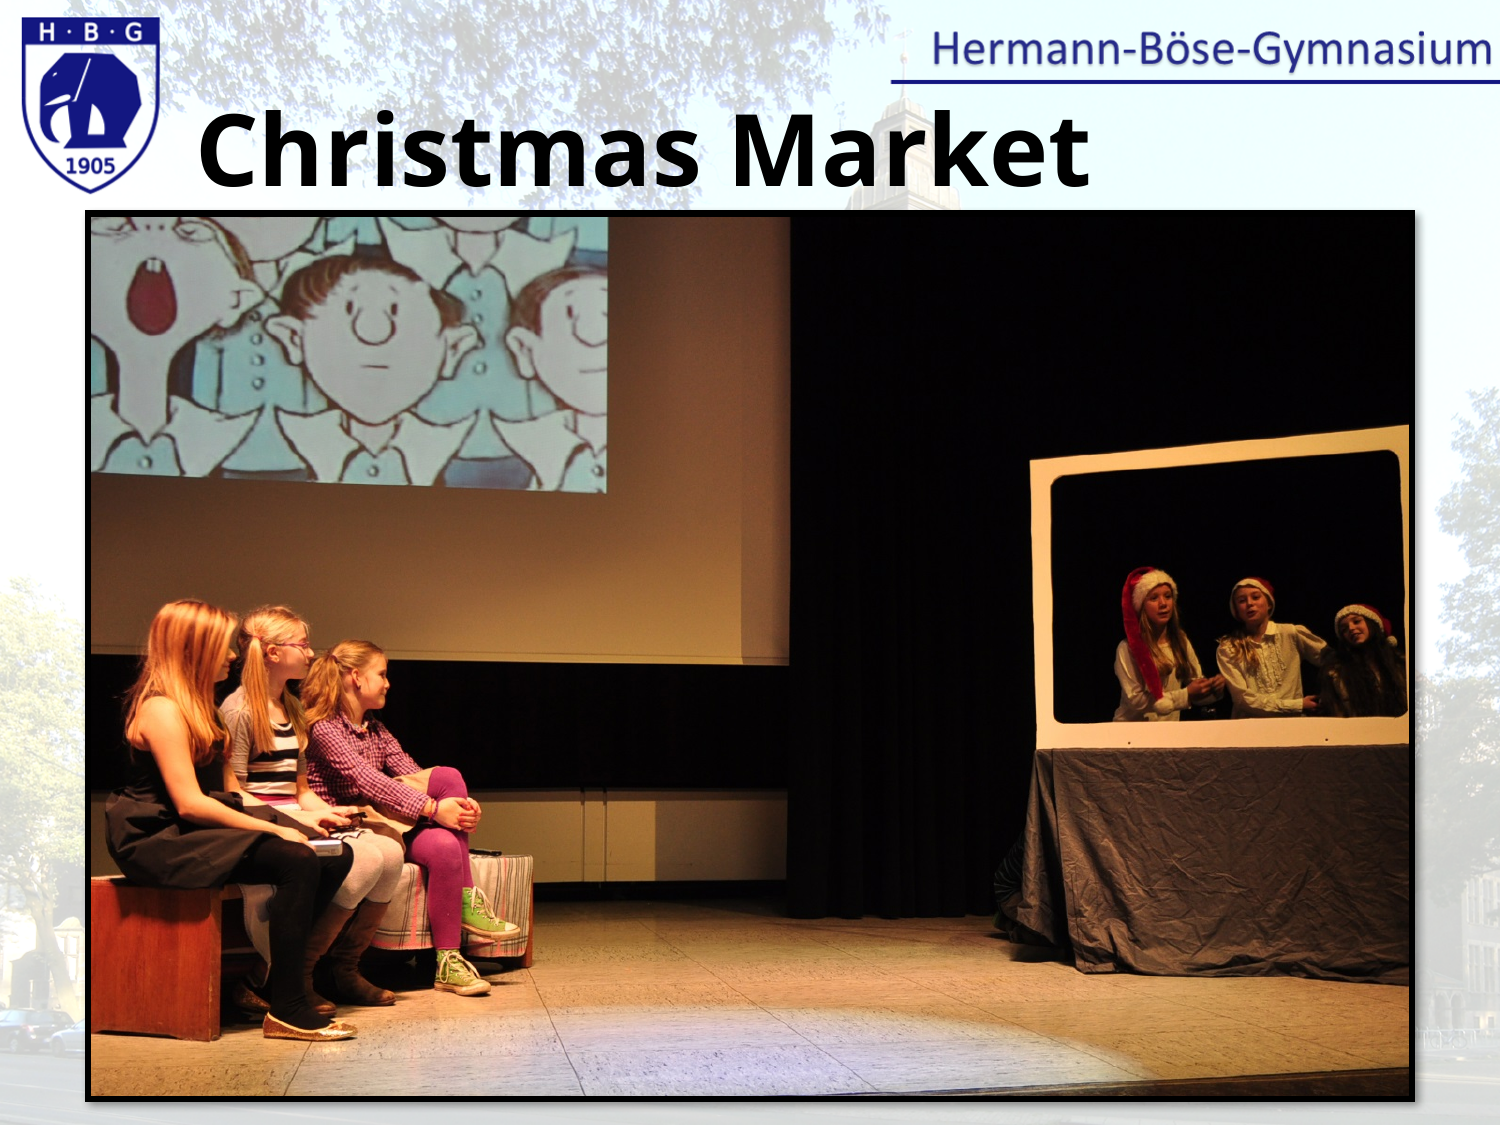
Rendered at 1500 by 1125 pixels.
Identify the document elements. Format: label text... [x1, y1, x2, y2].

title Christmas Market [180, 45, 1474, 263]
picture [0, 0, 1500, 1125]
